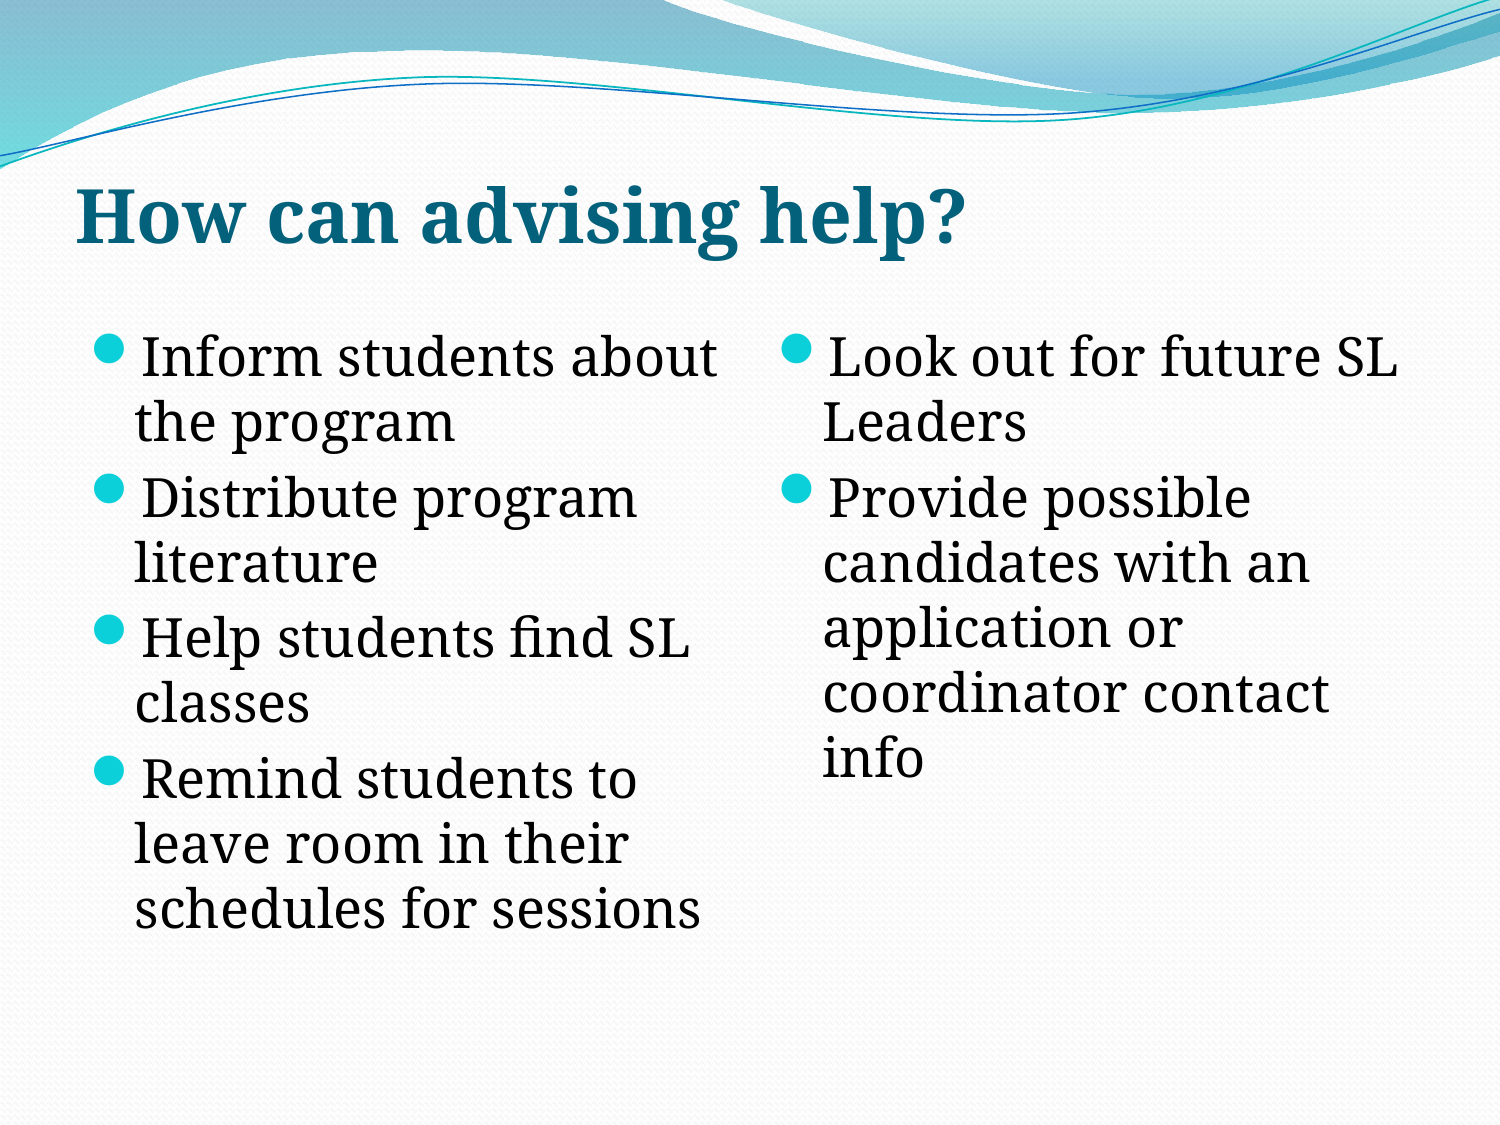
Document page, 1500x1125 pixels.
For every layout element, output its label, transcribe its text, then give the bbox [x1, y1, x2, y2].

title How can advising help? [75, 125, 1425, 266]
list Inform students about the program Distribute program literature Help students find SL classes Remind students to leave room in their schedules for sessions [75, 314, 738, 1043]
list Look out for future SL Leaders Provide possible candidates with an application or coordinator contact info [762, 314, 1425, 1043]
